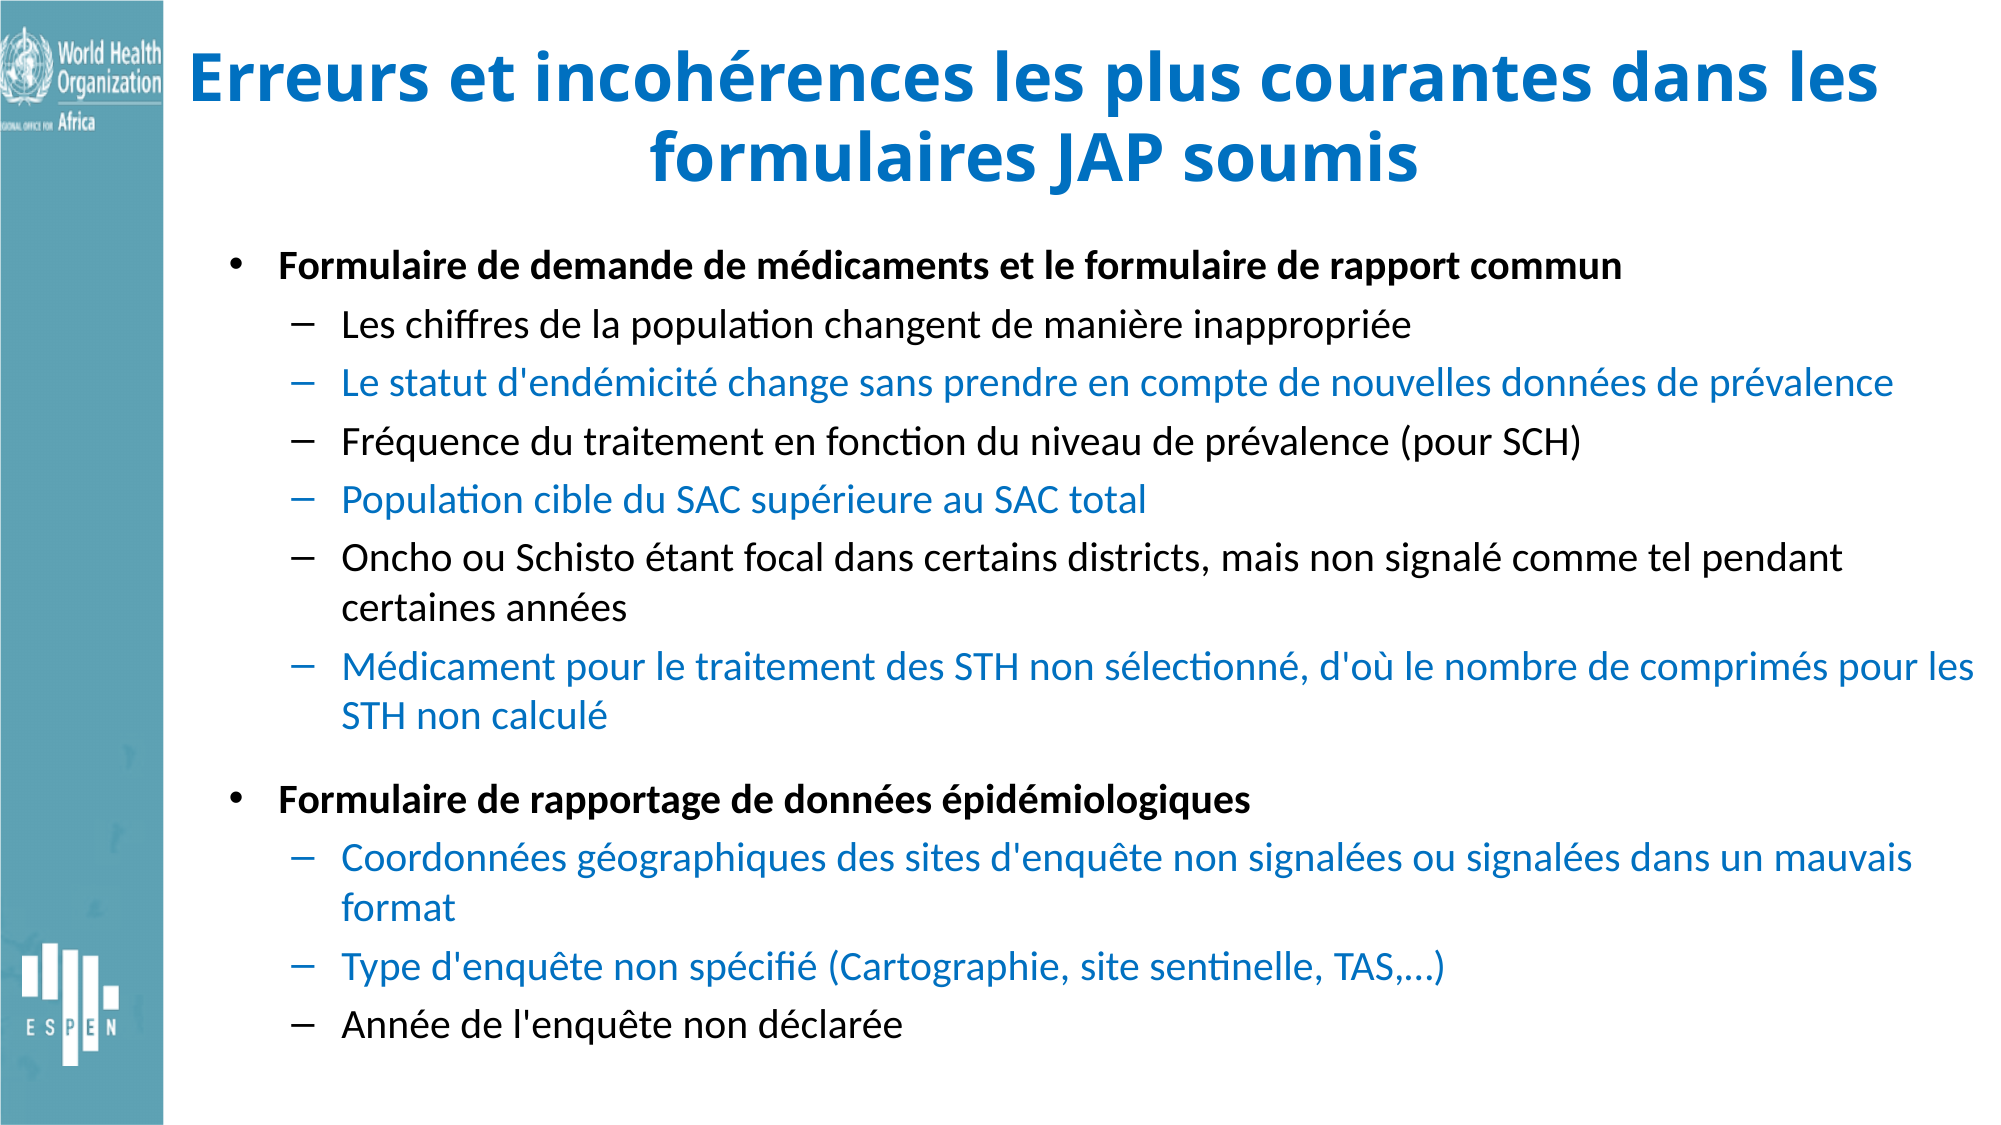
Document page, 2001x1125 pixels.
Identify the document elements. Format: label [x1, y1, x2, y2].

list [223, 210, 1981, 1078]
title [172, 135, 1898, 233]
picture [22, 941, 129, 1066]
picture [0, 24, 164, 134]
